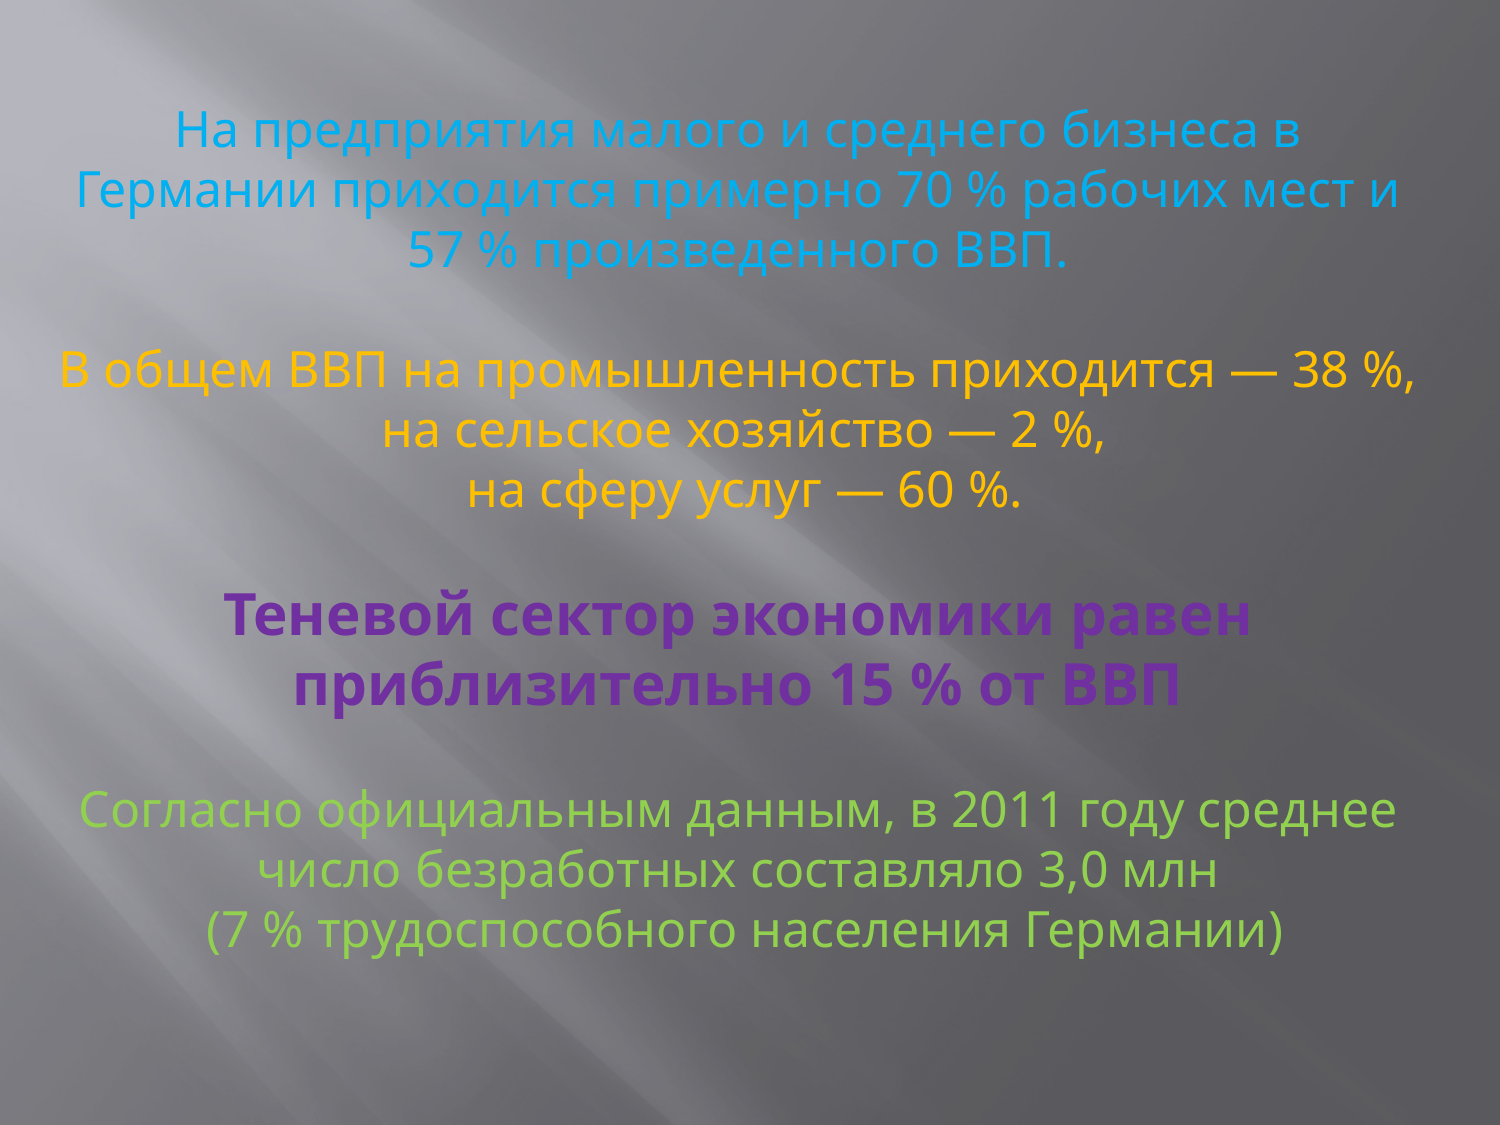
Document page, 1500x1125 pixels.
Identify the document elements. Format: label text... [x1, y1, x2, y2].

text_box На предприятия малого и среднего бизнеса в Германии приходится примерно 70 % рабочих мест и 57 % произведенного ВВП. В общем ВВП на промышленность приходится — 38 %, на сельское хозяйство — 2 %, на сферу услуг — 60 %. Теневой сектор экономики равен приблизительно 15 % от ВВП Согласно официальным данным, в 2011 году среднее число безработных составляло 3,0 млн (7 % трудоспособного населения Германии) [41, 89, 1436, 1125]
